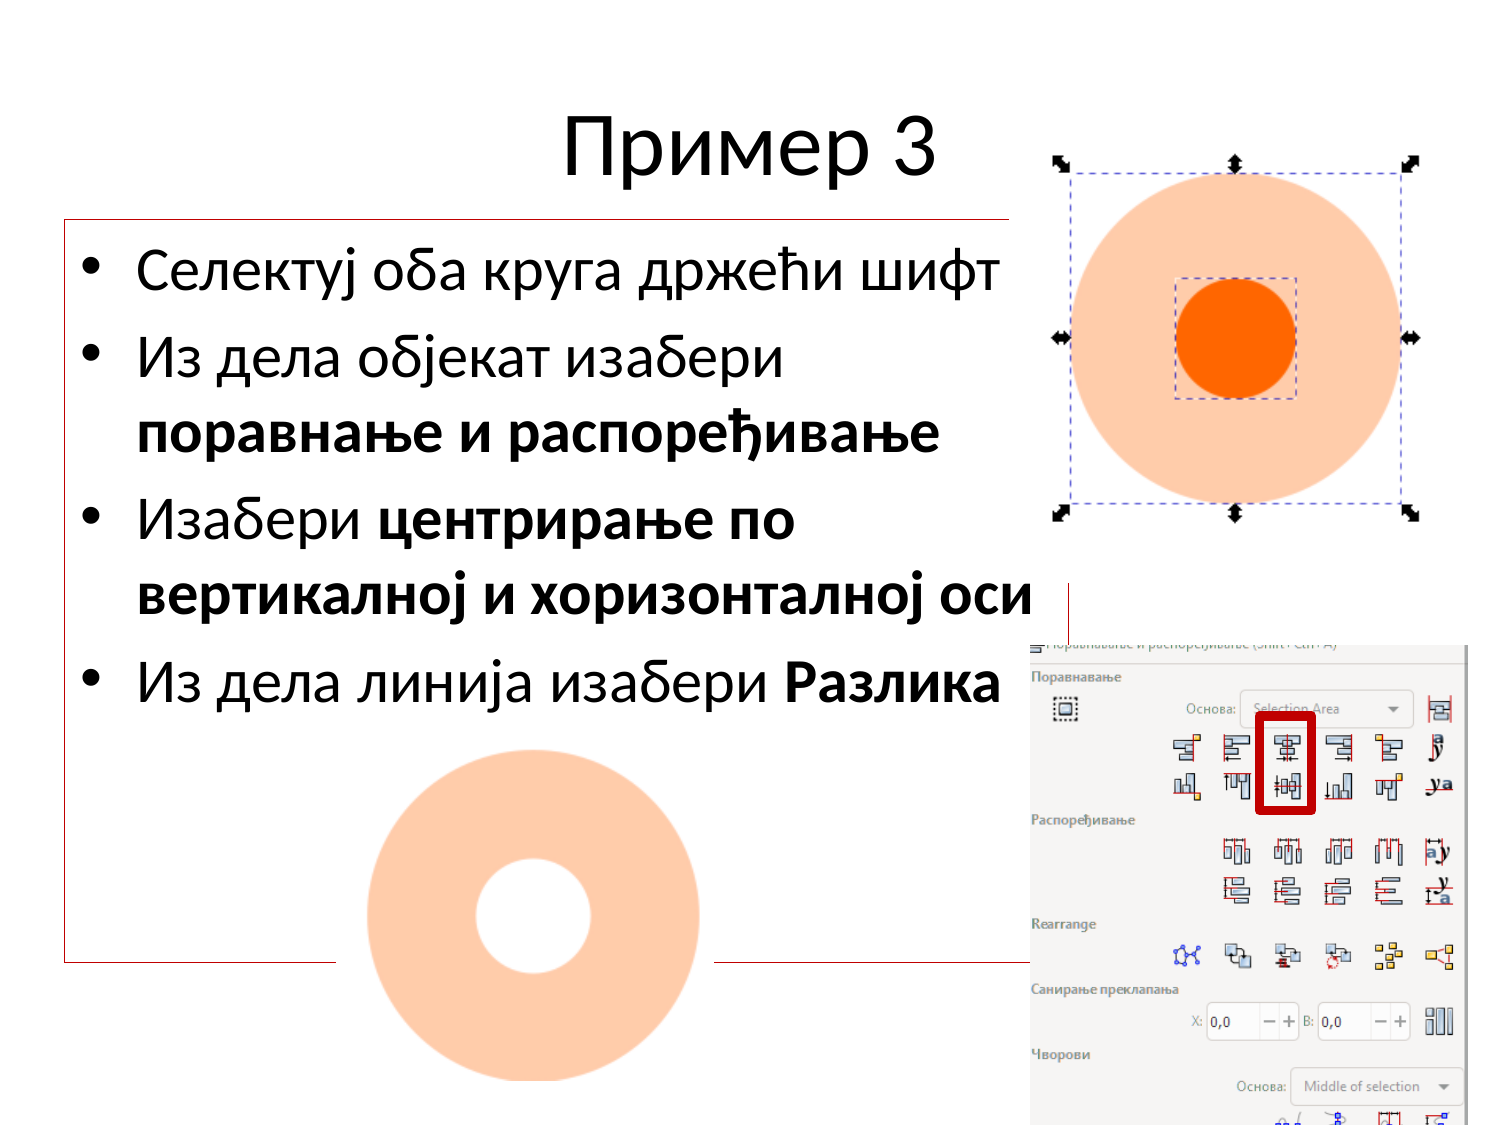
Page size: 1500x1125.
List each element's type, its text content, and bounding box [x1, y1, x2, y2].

list Селектуј оба круга држећи шифт Из дела објекат изабери поравнање и распоређивање Изабери центрирање по вертикалној и хоризонталној оси Из дела линија изабери Разлика [64, 219, 1069, 963]
picture [1009, 101, 1450, 584]
picture [1030, 644, 1468, 1125]
picture [336, 725, 714, 1081]
title Пример 3 [75, 45, 1425, 219]
